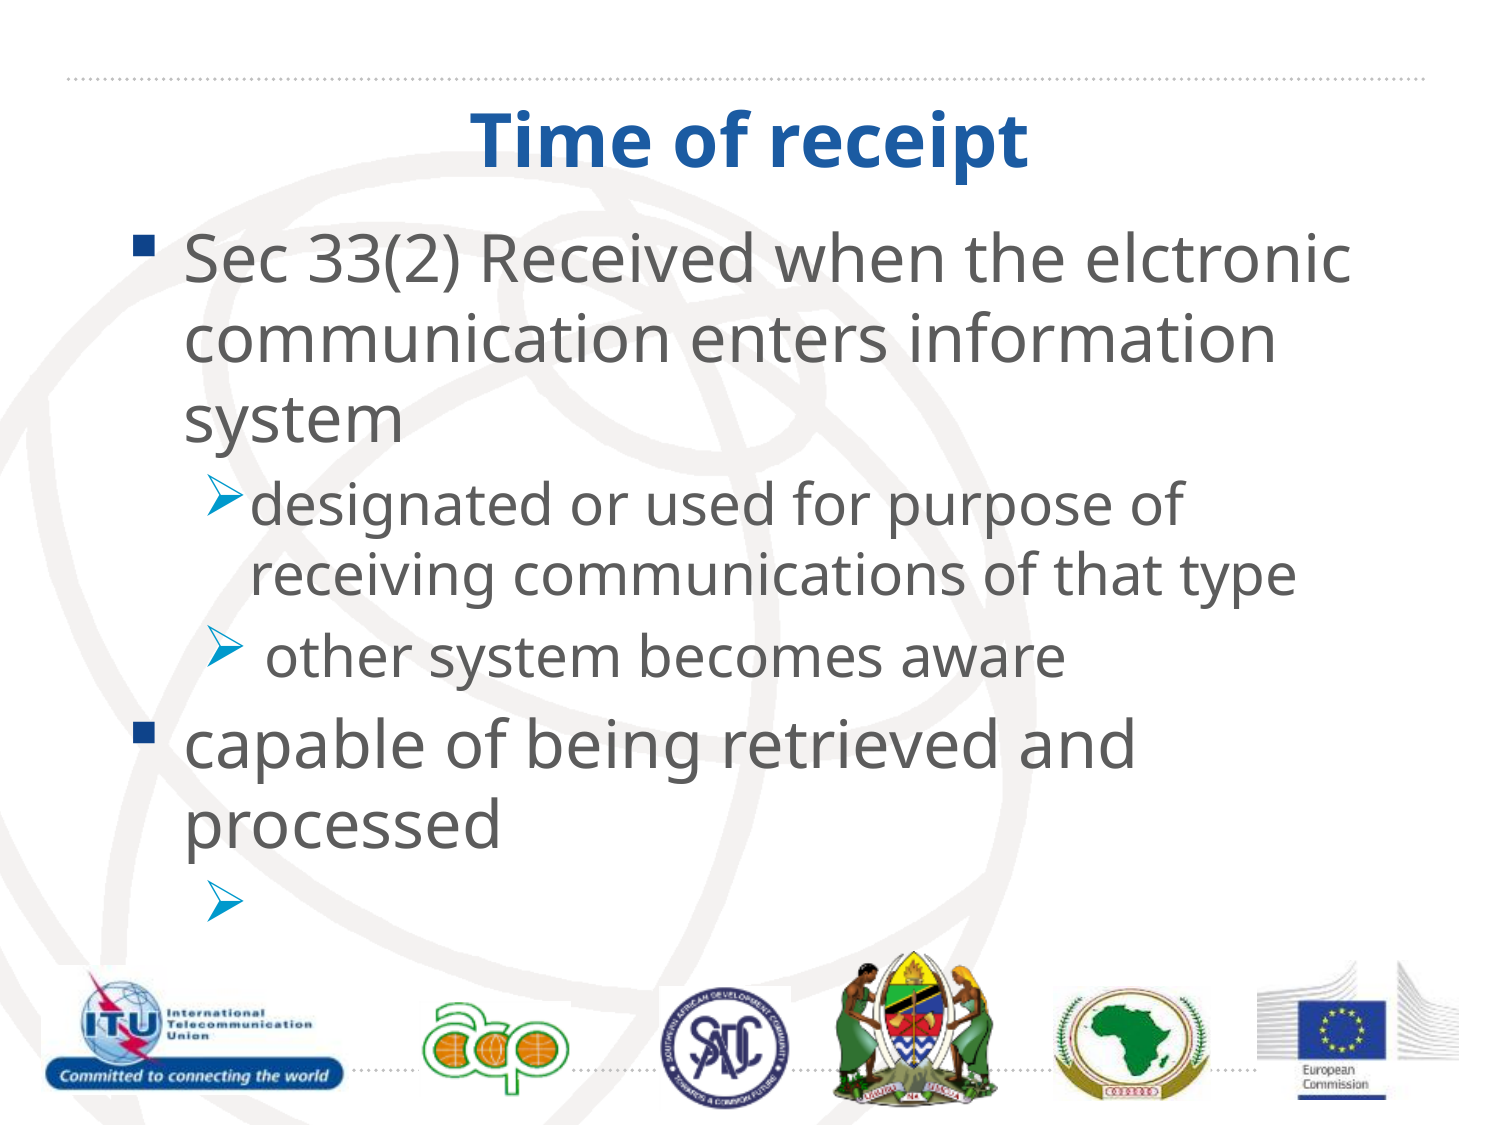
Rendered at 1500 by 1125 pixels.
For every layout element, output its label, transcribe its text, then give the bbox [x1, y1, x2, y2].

list Sec 33(2) Received when the elctronic communication enters information system designated or used for purpose of receiving communications of that type other system becomes aware capable of being retrieved and processed [112, 208, 1388, 1025]
picture [0, 132, 1061, 1125]
title Time of receipt [112, 78, 1388, 197]
picture [1257, 960, 1459, 1100]
